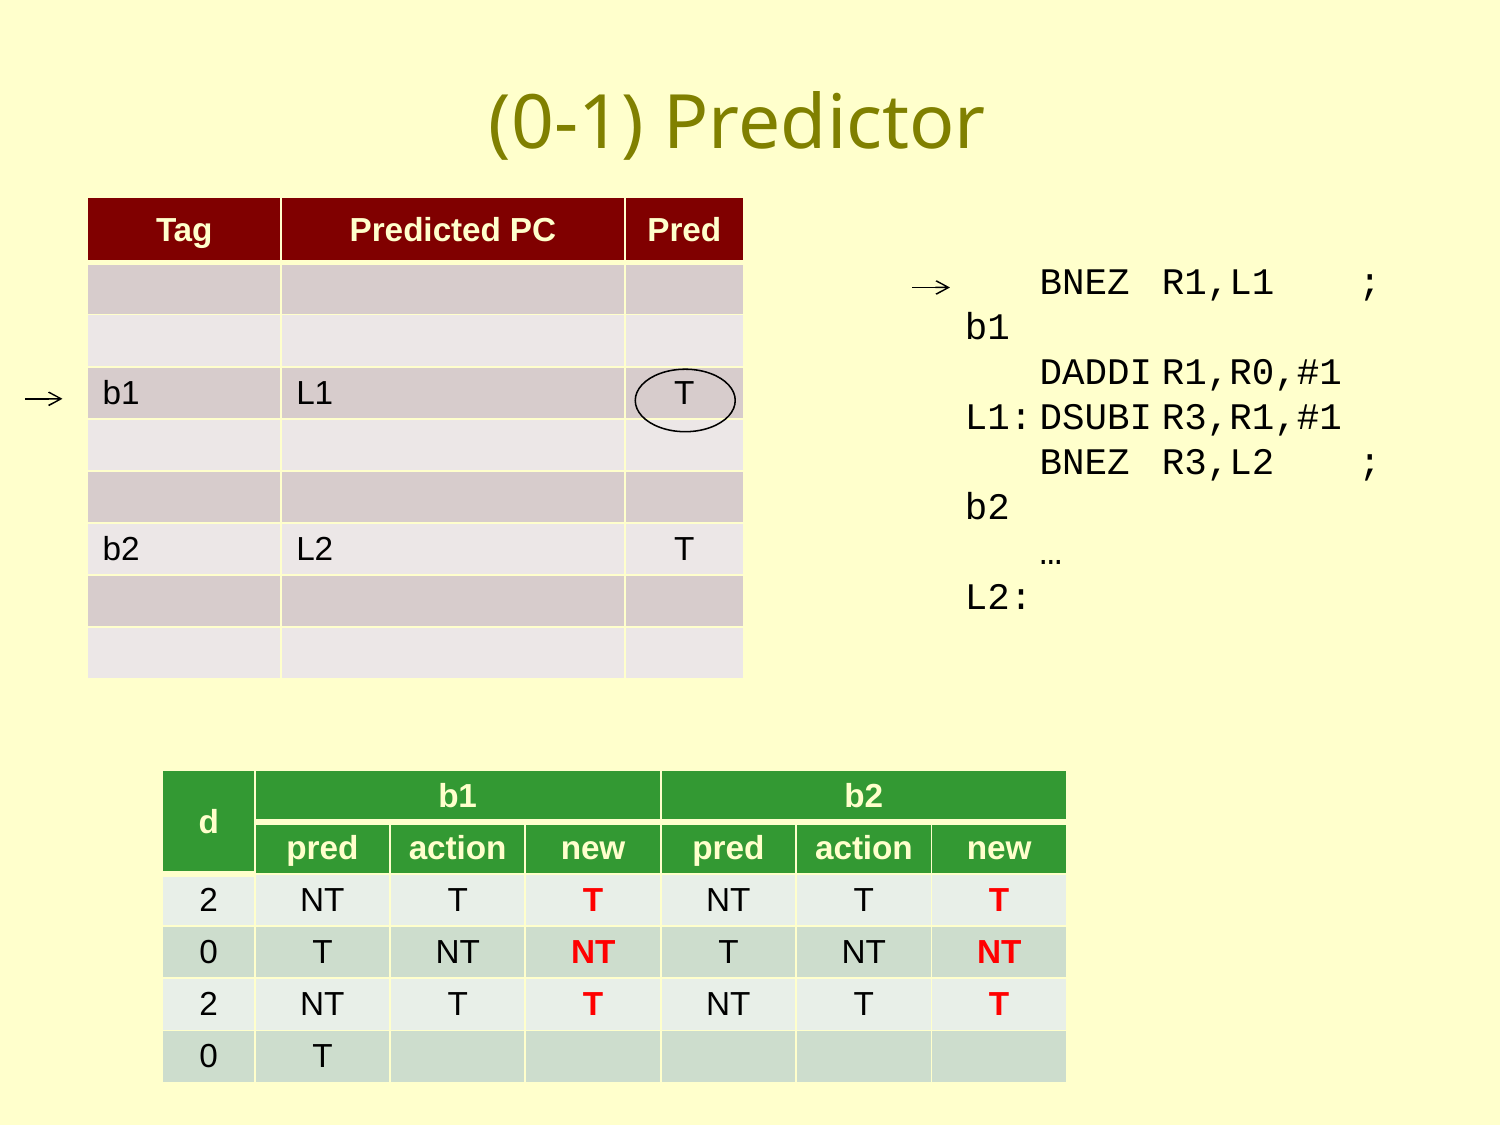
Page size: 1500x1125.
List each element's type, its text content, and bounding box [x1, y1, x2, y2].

table_cell T [932, 875, 1066, 925]
table_cell [282, 265, 624, 314]
table_cell [391, 1031, 524, 1082]
table_cell 2 [163, 979, 254, 1030]
table_cell T [391, 979, 524, 1030]
table_cell [626, 420, 743, 470]
table_cell [662, 1031, 795, 1082]
table_cell T [526, 979, 660, 1030]
table_cell T [391, 875, 524, 925]
table_header Predicted PC [282, 198, 624, 260]
table_cell [88, 628, 280, 678]
table_cell [626, 628, 743, 678]
table_cell new [932, 825, 1066, 873]
table_cell NT [256, 875, 389, 925]
table_cell 2 [163, 877, 254, 925]
table_cell [88, 576, 280, 626]
table_cell action [797, 825, 931, 873]
table_header b1 [256, 771, 660, 819]
table_header Tag [88, 198, 280, 260]
table_cell pred [256, 825, 389, 873]
table_cell b1 [88, 368, 280, 418]
table_cell NT [932, 927, 1066, 977]
table_header Pred [626, 198, 743, 260]
table_cell T [256, 1031, 389, 1082]
table_cell T [797, 979, 931, 1030]
table_cell action [391, 825, 524, 873]
table_cell 0 [163, 1031, 254, 1082]
table_cell [626, 265, 743, 314]
table_cell [526, 1031, 660, 1082]
table_cell [626, 472, 743, 522]
text_box BNEZ R1,L1 ; b1 DADDI R1,R0,#1 L1: DSUBI R3,R1,#1 BNEZ R3,L2 ; b2 … L2: [949, 249, 1463, 625]
table_cell [626, 315, 743, 366]
table_cell pred [662, 825, 795, 873]
table_cell NT [256, 979, 389, 1030]
table_cell [88, 420, 280, 470]
table_cell [282, 576, 624, 626]
table_cell [797, 1031, 931, 1082]
table_cell b2 [88, 524, 280, 574]
table_header d [163, 771, 254, 871]
table_cell [626, 576, 743, 626]
table_cell NT [662, 875, 795, 925]
table_cell T [256, 927, 389, 977]
table_header b2 [662, 771, 1066, 819]
text_box [635, 369, 736, 432]
table_cell [88, 315, 280, 366]
table_cell NT [662, 979, 795, 1030]
table_cell NT [797, 927, 931, 977]
table_cell 0 [163, 927, 254, 977]
table_cell L1 [282, 368, 624, 418]
table_cell [282, 472, 624, 522]
table_cell T [626, 368, 743, 418]
table_cell [88, 472, 280, 522]
table_cell NT [526, 927, 660, 977]
table_cell [88, 265, 280, 314]
title (0-1) Predictor [87, 24, 1388, 213]
table_cell T [526, 875, 660, 925]
table_cell new [526, 825, 660, 873]
table_cell T [662, 927, 795, 977]
table_cell NT [391, 927, 524, 977]
table_cell T [626, 524, 743, 574]
table_cell L2 [282, 524, 624, 574]
table_cell [282, 420, 624, 470]
table_cell T [797, 875, 931, 925]
table_cell [282, 315, 624, 366]
table_cell T [932, 979, 1066, 1030]
table_cell [282, 628, 624, 678]
table_cell [932, 1031, 1066, 1082]
